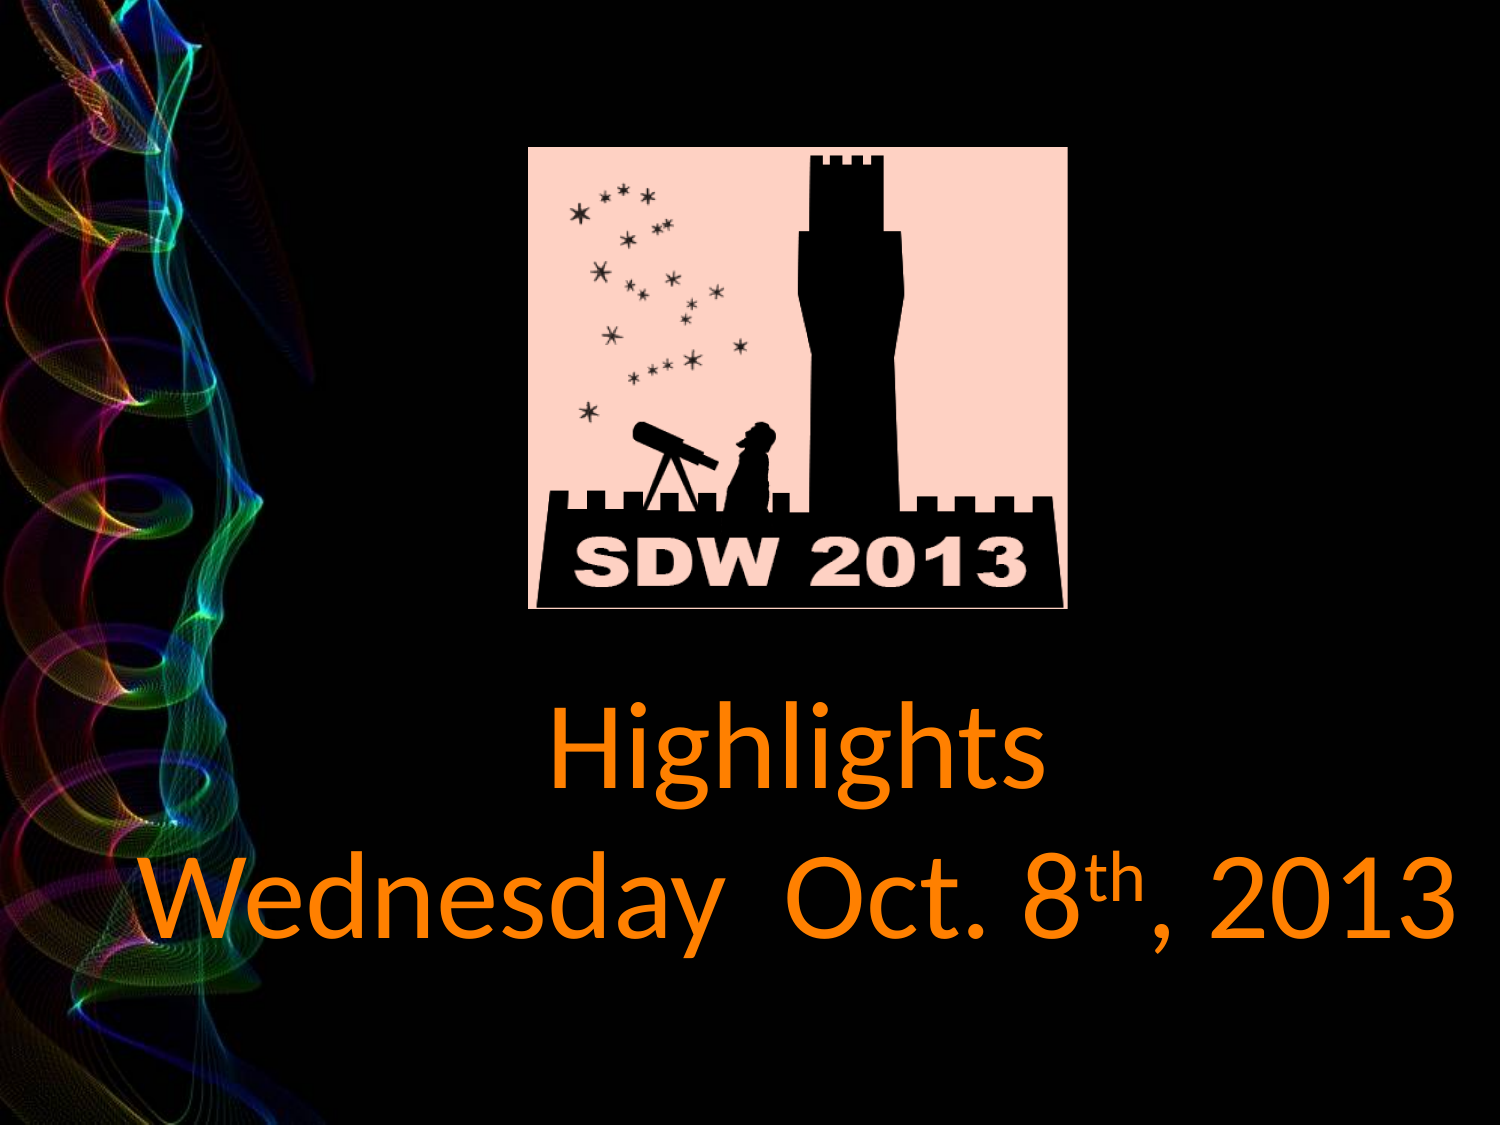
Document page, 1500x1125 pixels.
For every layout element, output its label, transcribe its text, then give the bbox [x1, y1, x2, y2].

picture [0, 0, 1500, 1125]
text_box Highlights Wednesday Oct. 8th, 2013 [95, 627, 1500, 1000]
